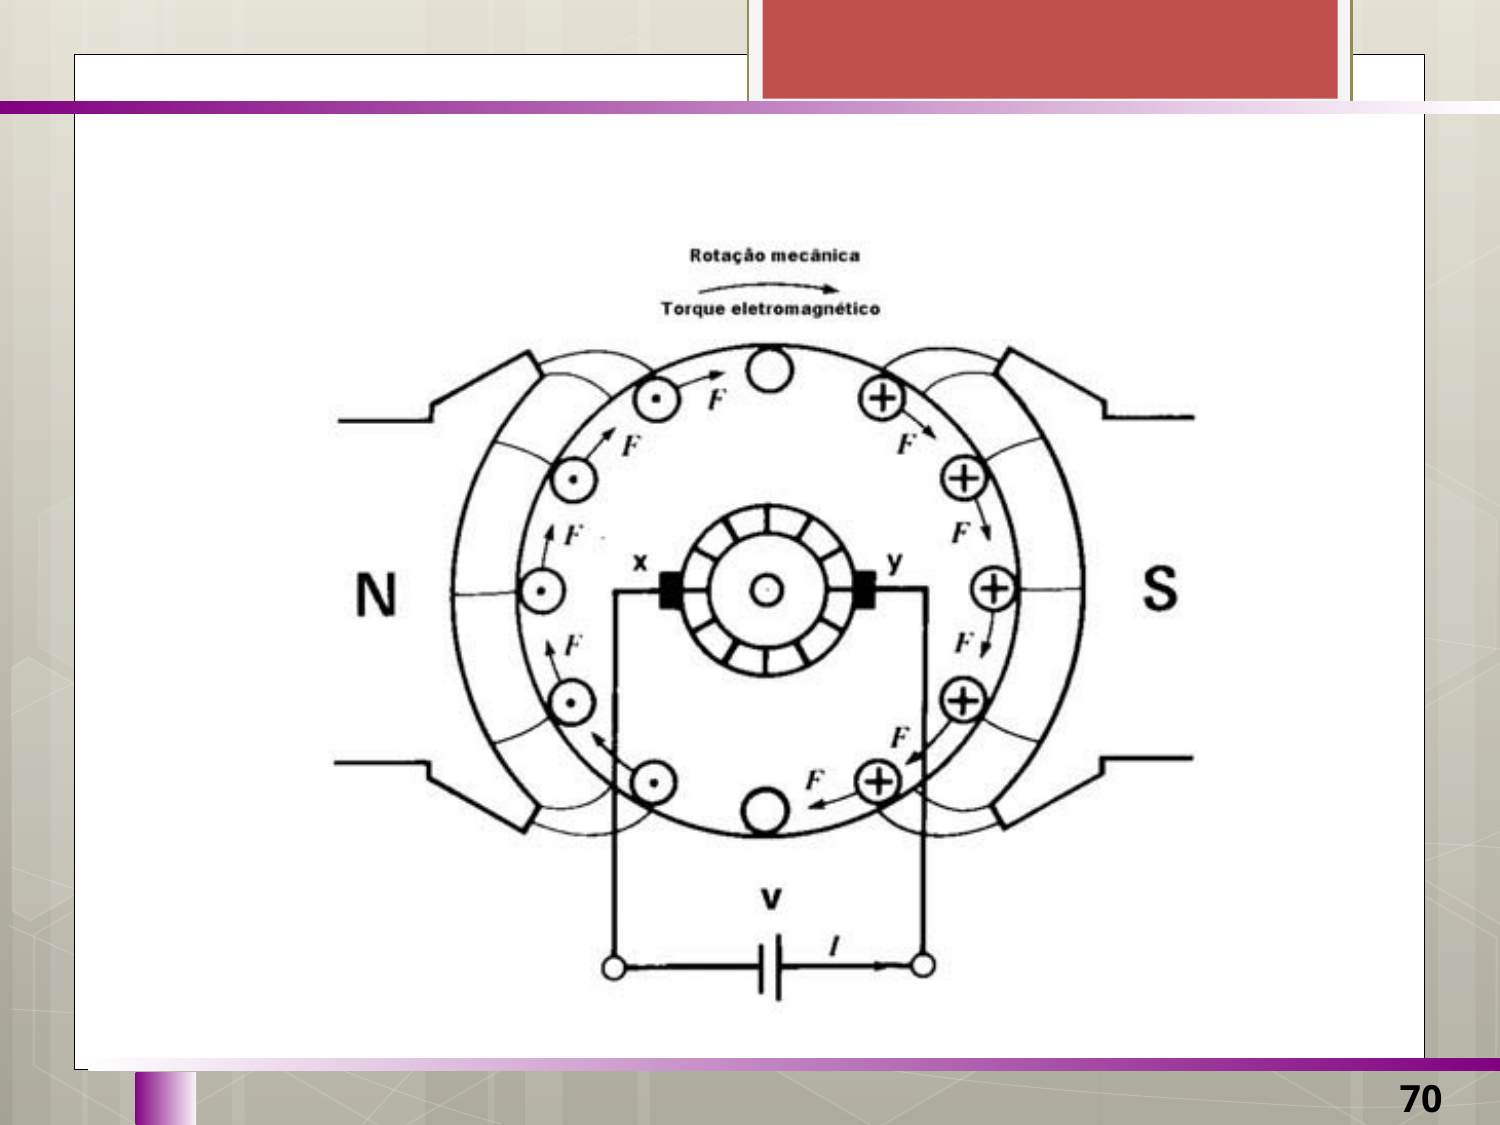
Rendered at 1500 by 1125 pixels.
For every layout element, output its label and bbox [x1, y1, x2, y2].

picture [312, 159, 1200, 1034]
